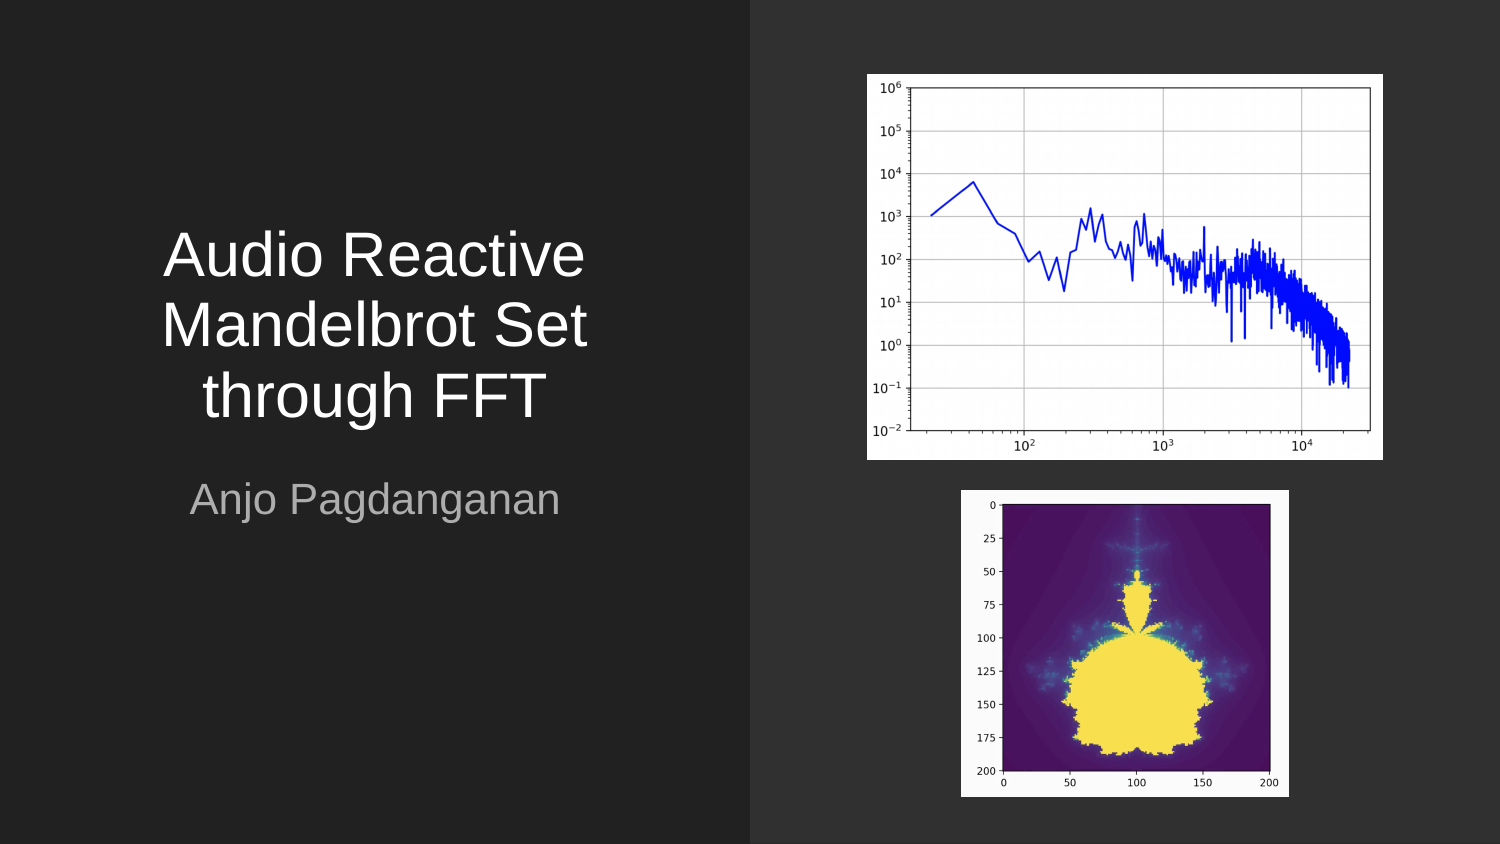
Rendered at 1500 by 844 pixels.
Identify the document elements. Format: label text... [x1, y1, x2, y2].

picture [961, 489, 1289, 797]
picture [866, 74, 1383, 461]
title Audio Reactive Mandelbrot Set through FFT [43, 202, 708, 446]
subtitle Anjo Pagdanganan [43, 459, 708, 663]
